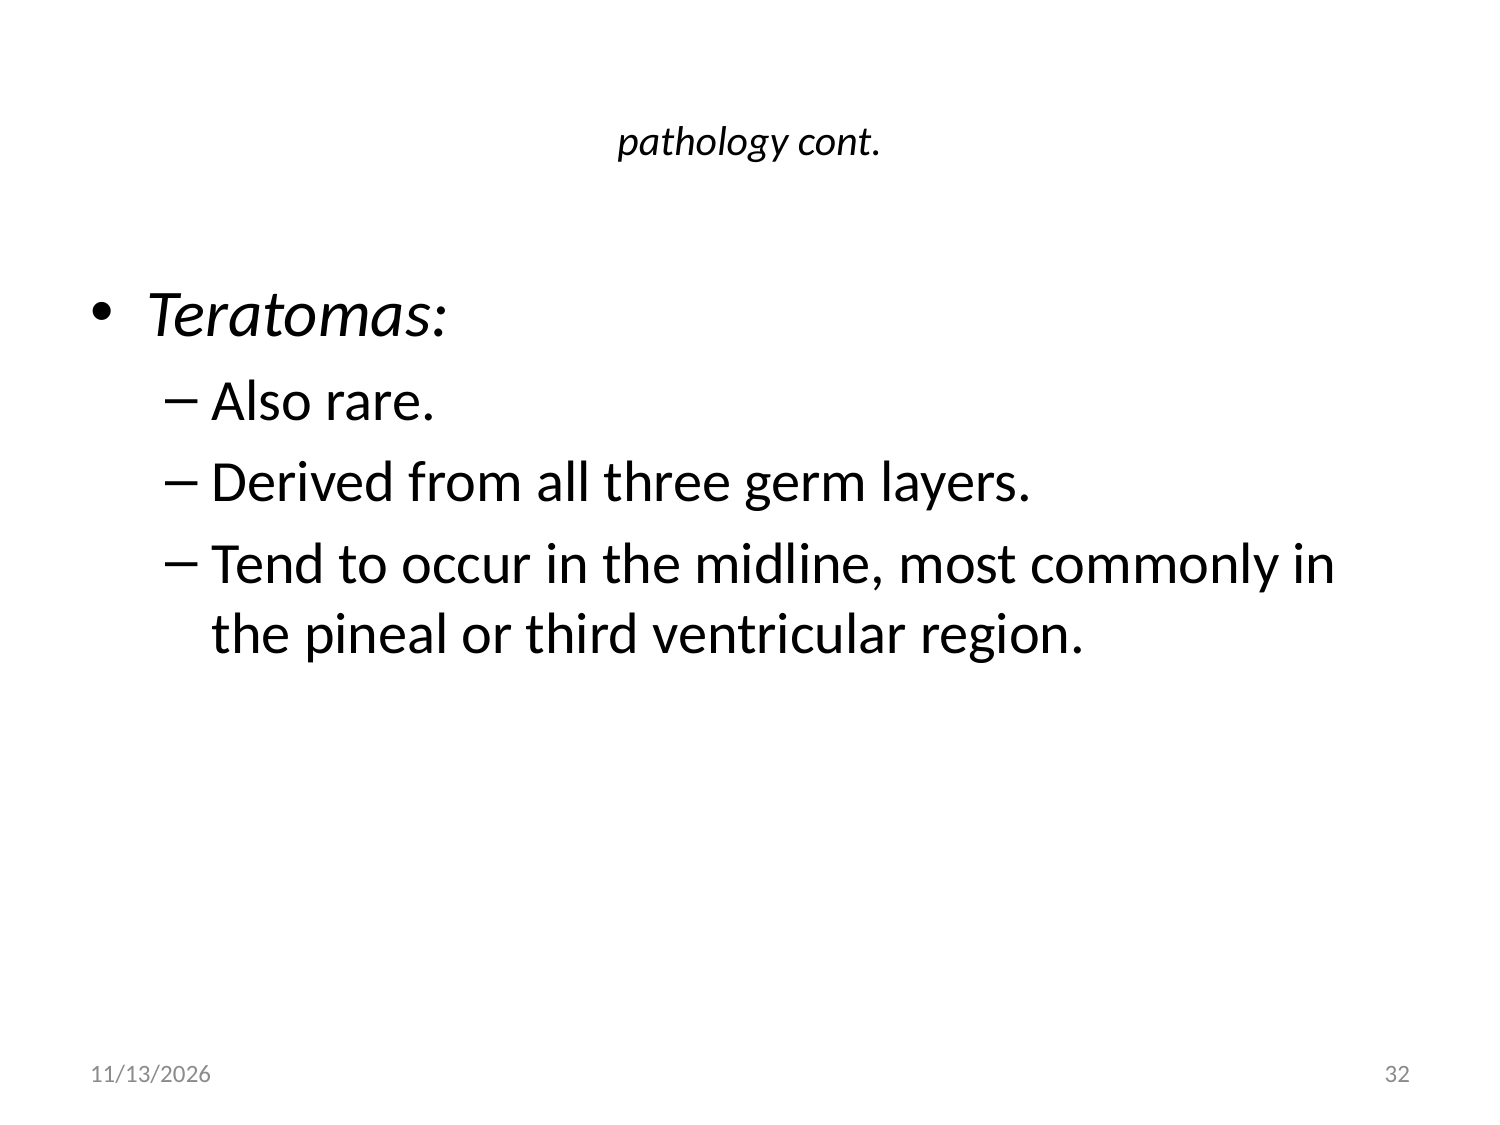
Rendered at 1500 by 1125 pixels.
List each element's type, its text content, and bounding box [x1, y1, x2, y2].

slide_number 32 [1074, 1042, 1425, 1103]
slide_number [75, 1042, 425, 1103]
list Teratomas: Also rare. Derived from all three germ layers. Tend to occur in the midline, most commonly in the pineal or third ventricular region. [75, 262, 1425, 1005]
title pathology cont. [75, 45, 1425, 233]
